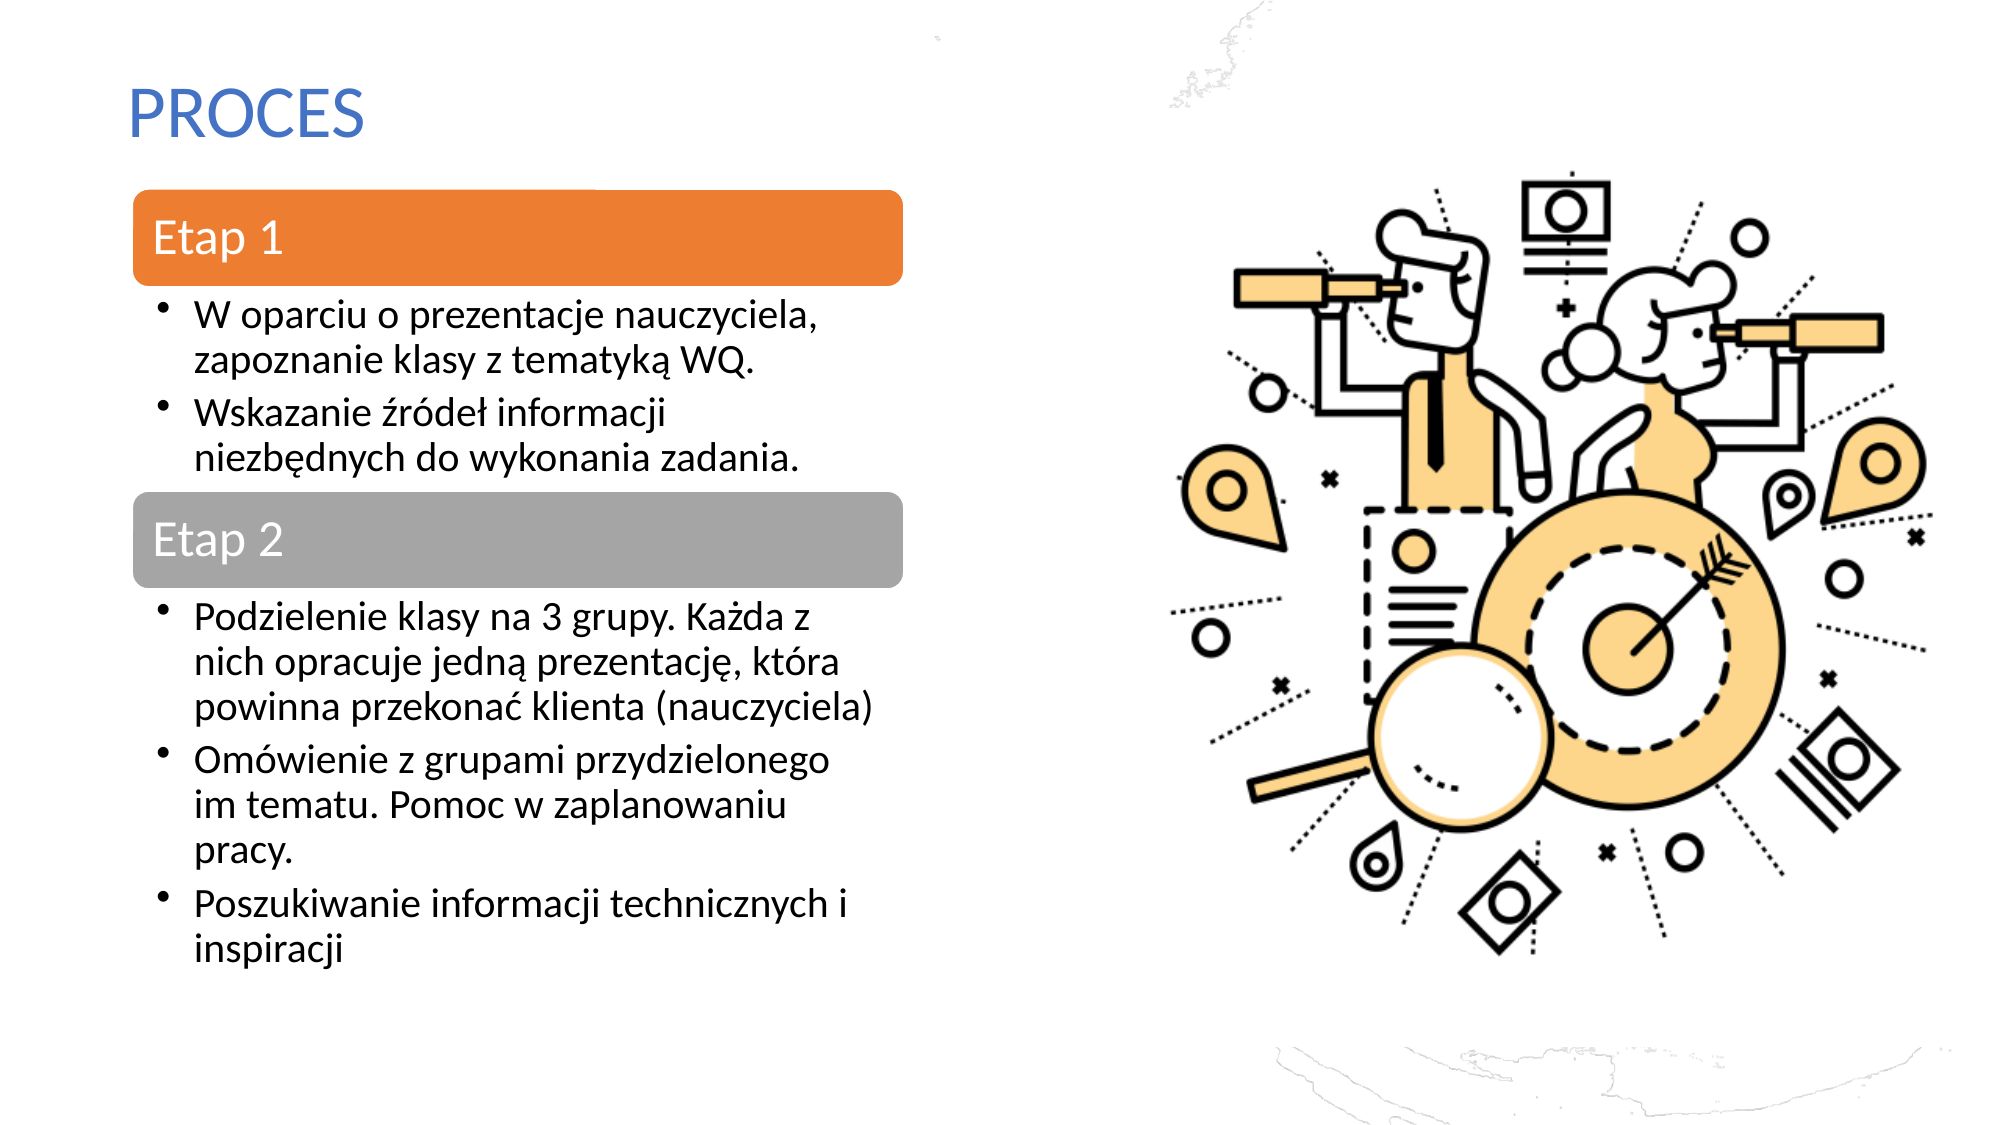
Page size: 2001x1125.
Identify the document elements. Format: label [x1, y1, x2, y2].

picture [0, 0, 2000, 1125]
list [131, 182, 905, 995]
